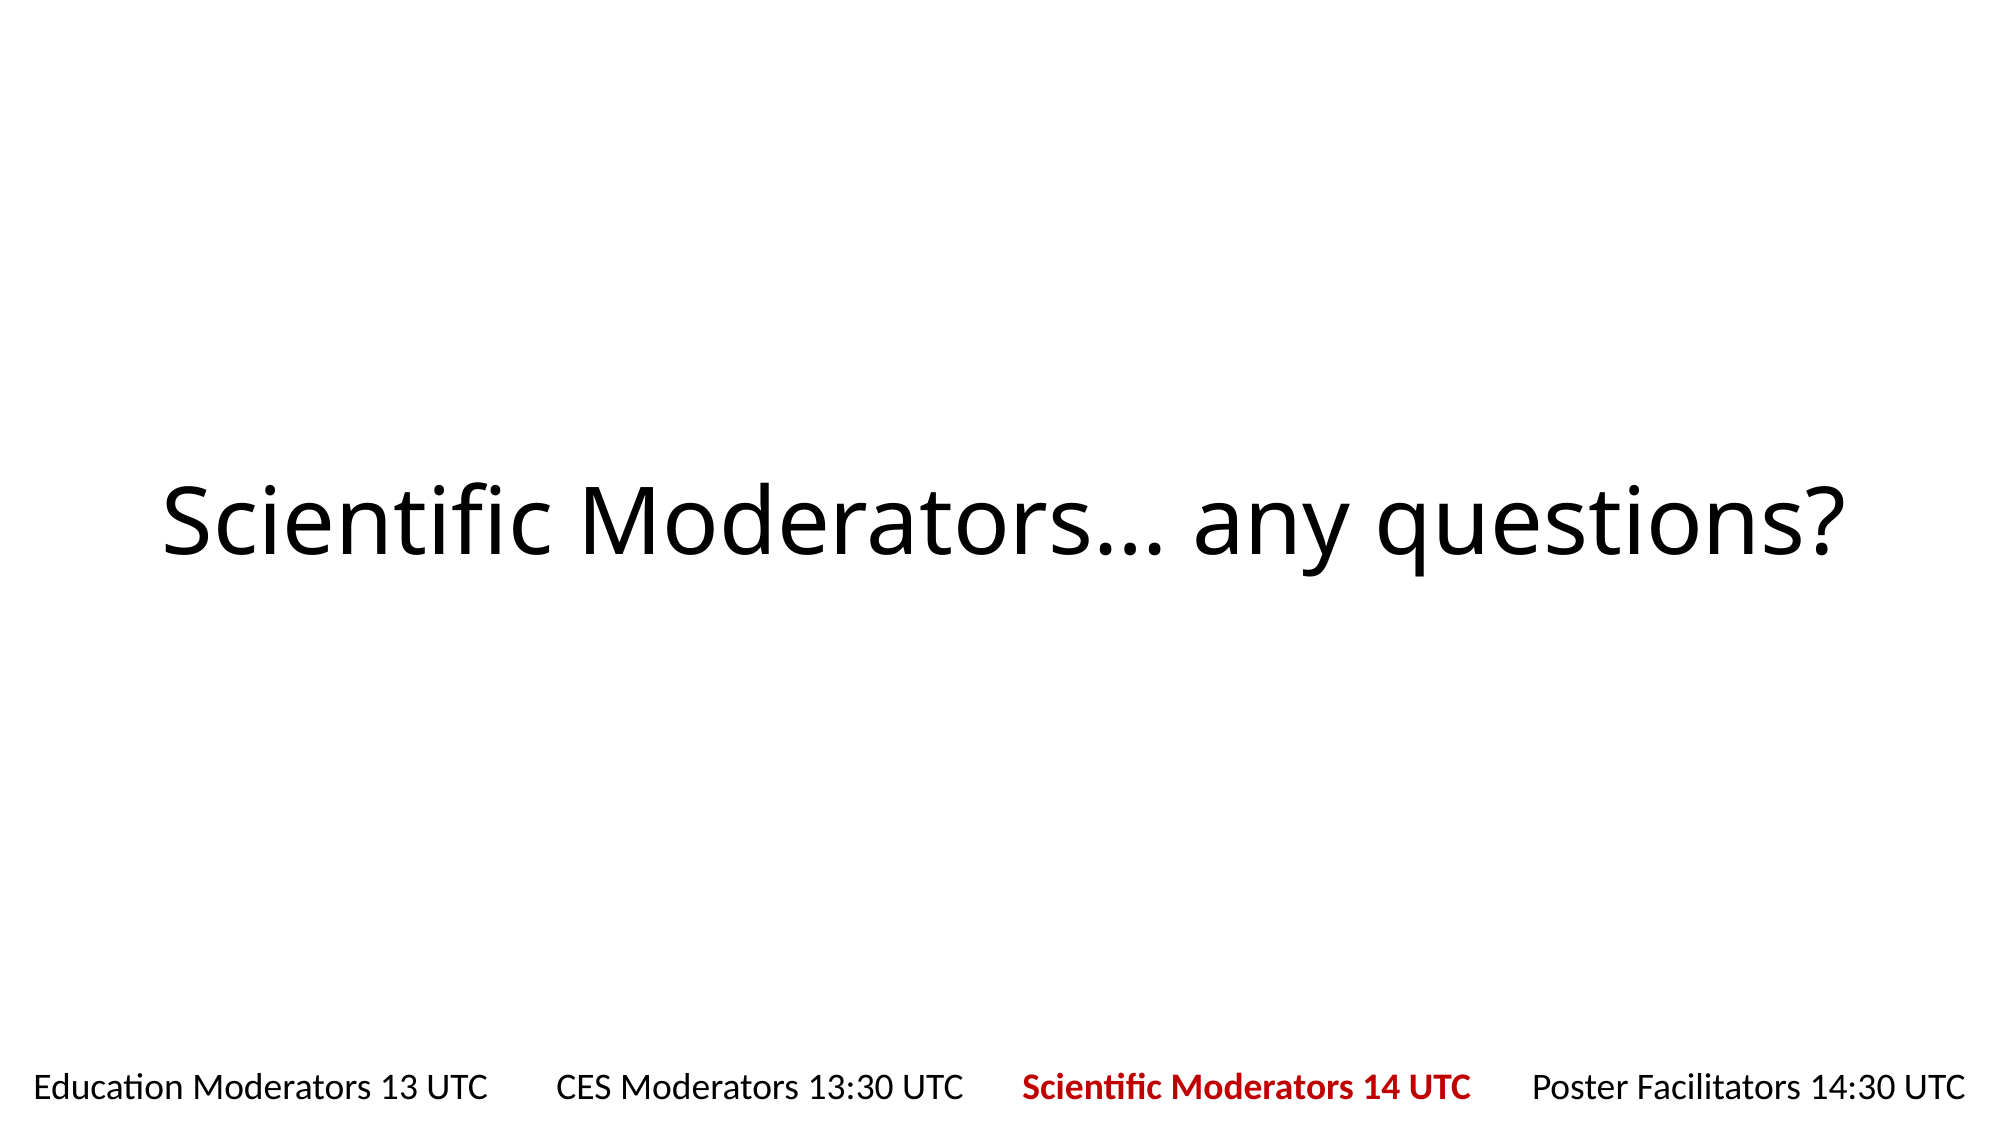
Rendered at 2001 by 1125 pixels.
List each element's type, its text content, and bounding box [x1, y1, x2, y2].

text_box Scientific Moderators 14 UTC [1007, 1054, 1487, 1115]
text_box CES Moderators 13:30 UTC [533, 1054, 979, 1115]
text_box Poster Facilitators 14:30 UTC [1517, 1054, 1981, 1115]
text_box Scientific Moderators… any questions? [142, 365, 1868, 583]
text_box Education Moderators 13 UTC [18, 1054, 504, 1115]
